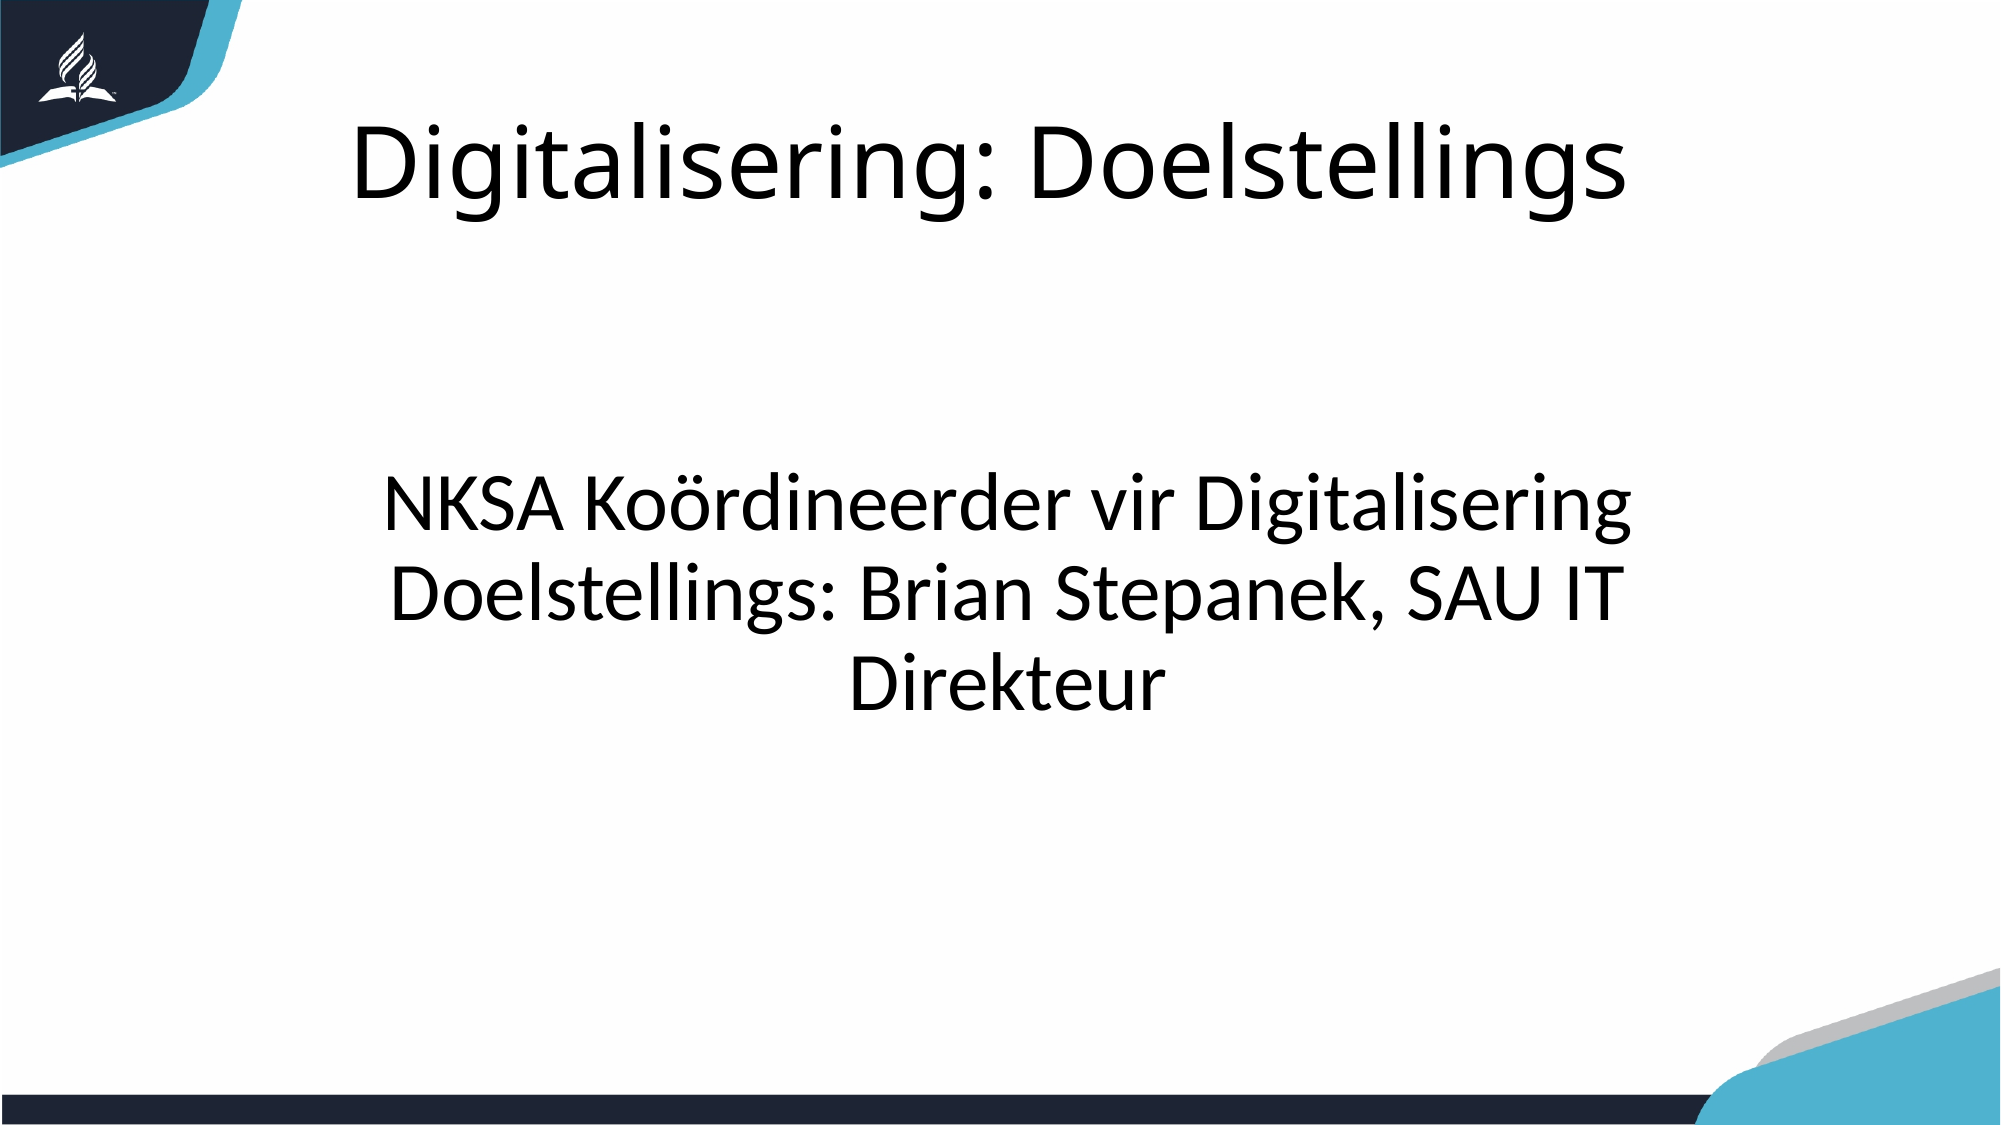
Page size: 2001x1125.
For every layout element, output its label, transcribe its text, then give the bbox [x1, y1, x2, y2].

picture [0, 0, 2001, 1125]
list NKSA Koördineerder vir Digitalisering Doelstellings: Brian Stepanek, SAU IT Direkteur [265, 335, 1772, 759]
text_box Digitalisering: Doelstellings [139, 57, 1865, 276]
